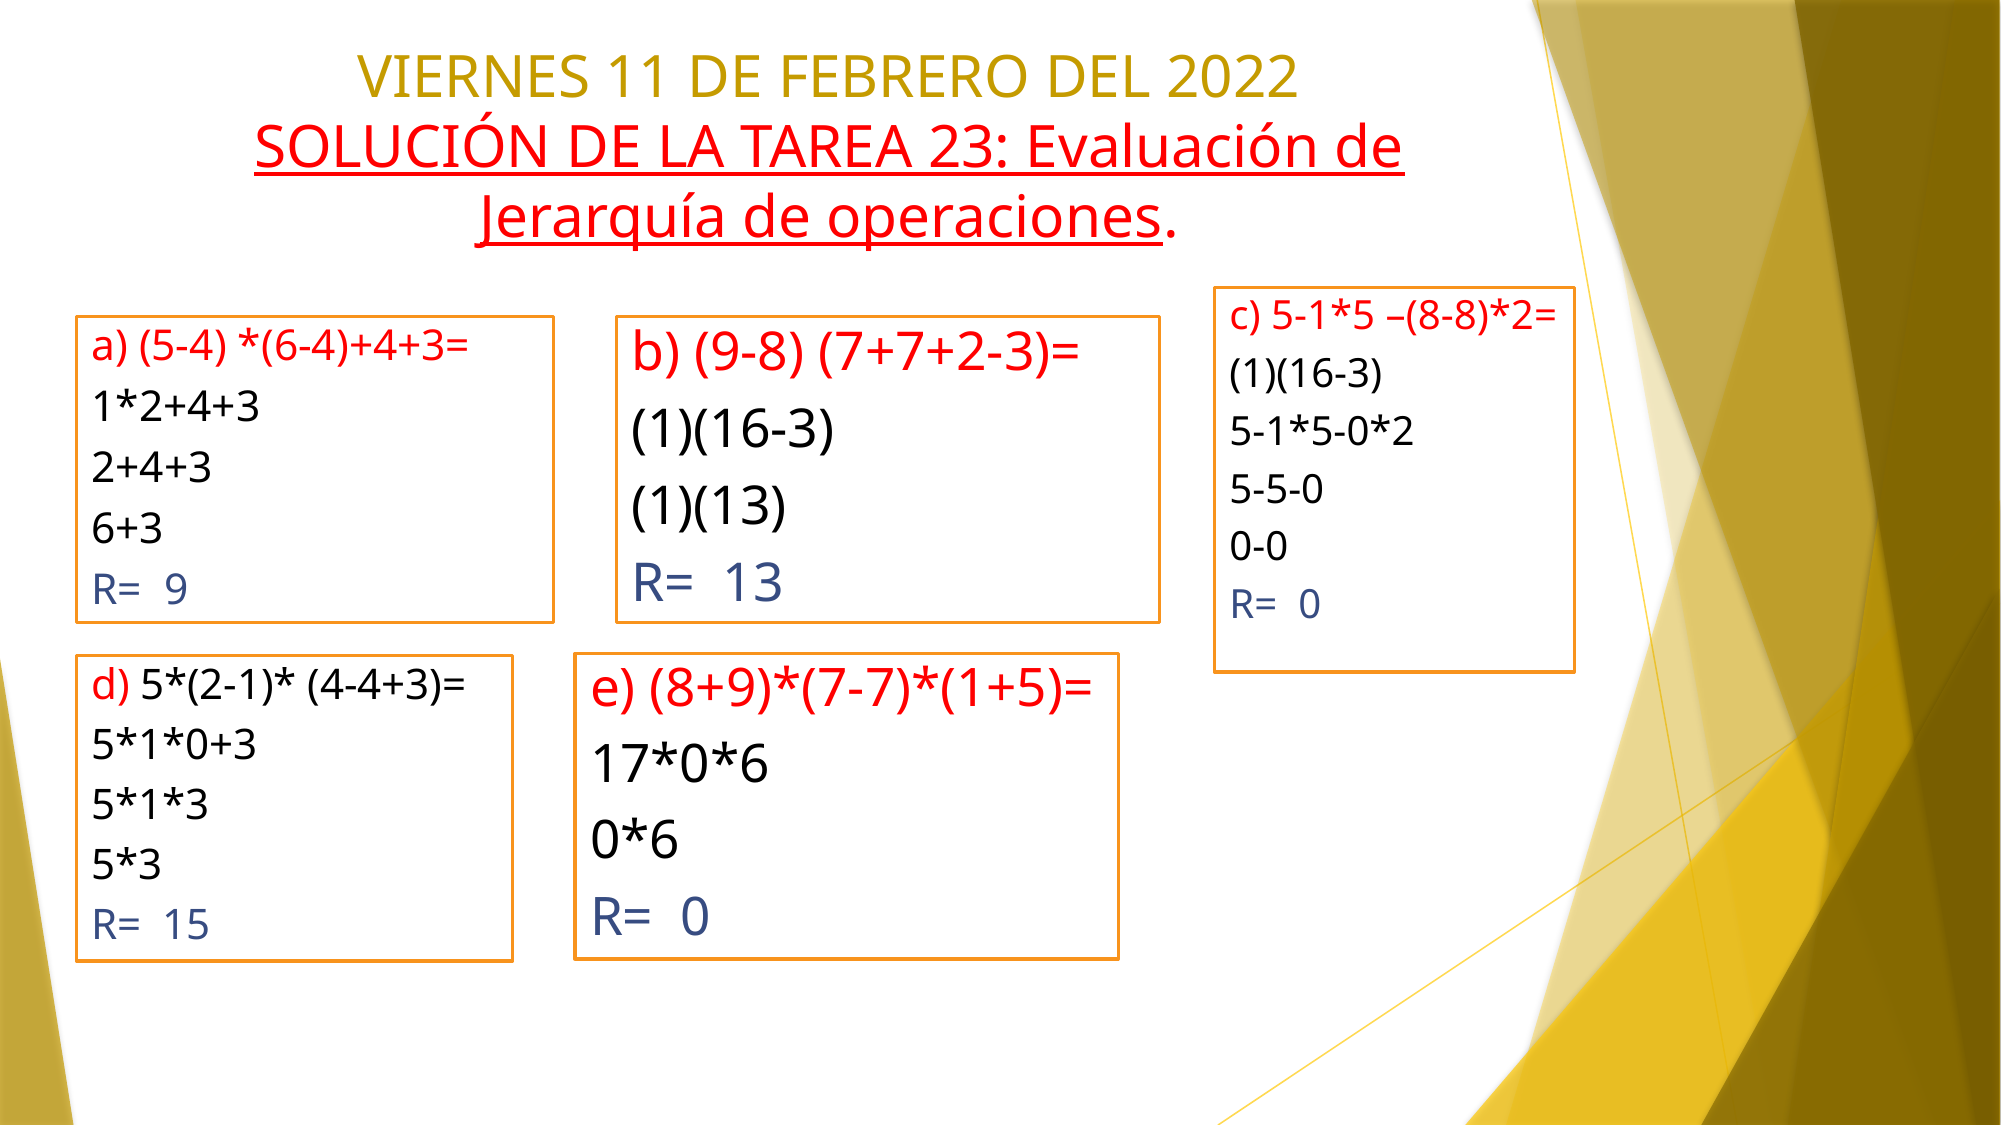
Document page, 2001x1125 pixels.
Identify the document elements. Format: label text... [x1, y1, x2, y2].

text_box d) 5*(2-1)* (4-4+3)= 5*1*0+3 5*1*3 5*3 R= 15 [75, 654, 514, 963]
text_box e) (8+9)*(7-7)*(1+5)= 17*0*6 0*6 R= 0 [573, 652, 1120, 961]
text_box c) 5-1*5 –(8-8)*2= (1)(16-3) 5-1*5-0*2 5-5-0 0-0 R= 0 [1213, 286, 1576, 674]
text_box b) (9-8) (7+7+2-3)= (1)(16-3) (1)(13) R= 13 [615, 315, 1161, 624]
title VIERNES 11 DE FEBRERO DEL 2022 SOLUCIÓN DE LA TAREA 23: Evaluación de Jerarquía de operaciones. [115, 31, 1544, 257]
text_box a) (5-4) *(6-4)+4+3= 1*2+4+3 2+4+3 6+3 R= 9 [75, 315, 555, 624]
